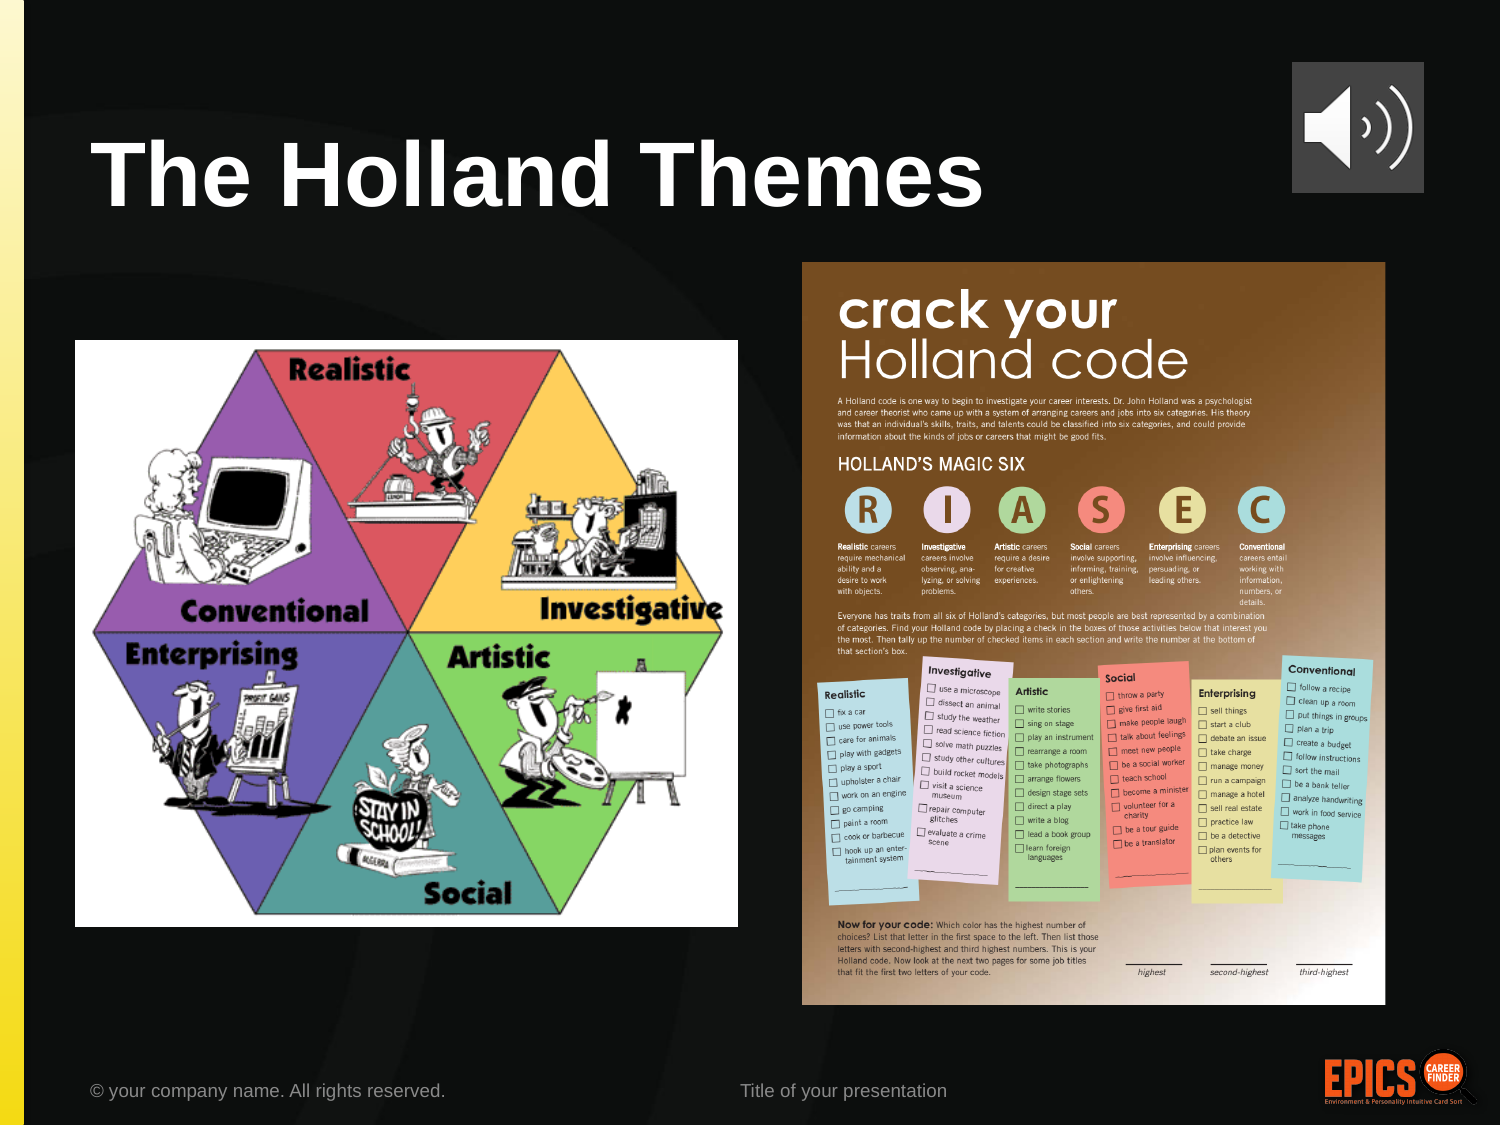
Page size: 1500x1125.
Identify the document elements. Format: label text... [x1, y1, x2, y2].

slide_number © your company name. All rights reserved. [75, 1060, 512, 1121]
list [74, 340, 738, 928]
footer Title of your presentation [512, 1060, 1175, 1121]
title The Holland Themes [75, 45, 1425, 233]
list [801, 262, 1386, 1006]
picture [24, 0, 1500, 1125]
